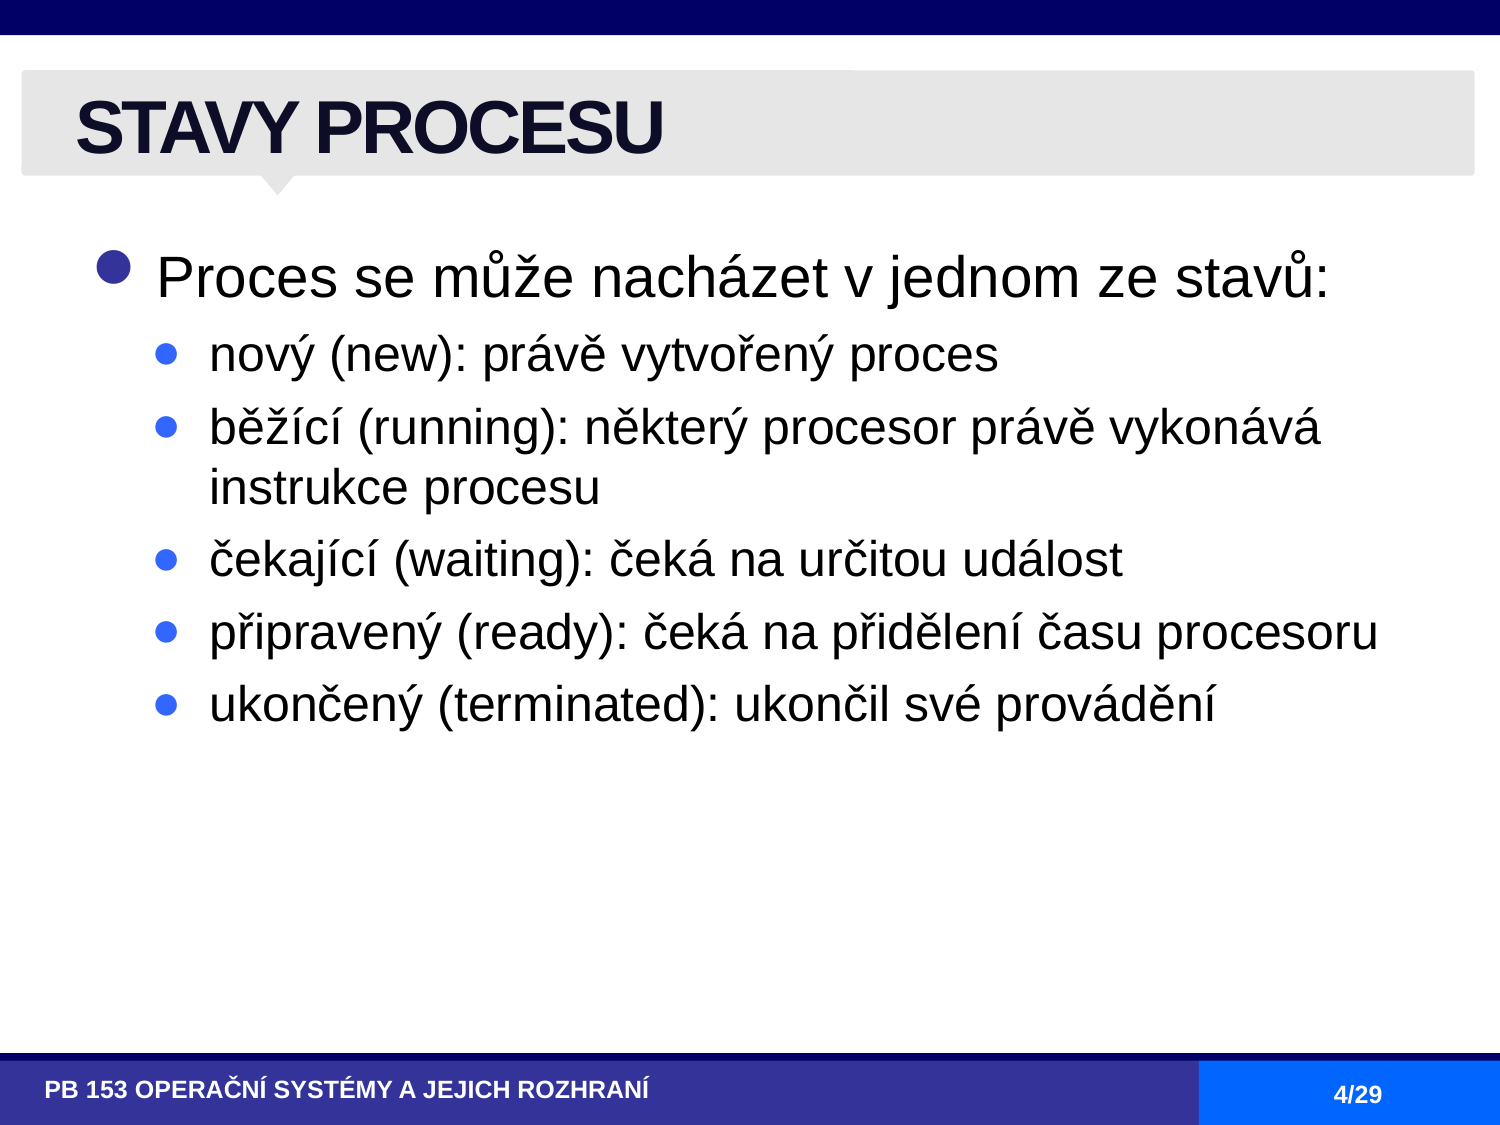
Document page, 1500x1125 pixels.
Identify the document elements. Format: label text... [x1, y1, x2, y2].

title STAVY PROCESU [74, 44, 1471, 209]
footer PB 153 OPERAČNÍ SYSTÉMY A JEJICH ROZHRANÍ [29, 1065, 1200, 1125]
list Proces se může nacházet v jednom ze stavů: nový (new): právě vytvořený proces běžící (running): některý procesor právě vykonává instrukce procesu čekající (waiting): čeká na určitou událost připravený (ready): čeká na přidělení času procesoru ukončený (terminated): ukončil své provádění [76, 231, 1460, 1024]
